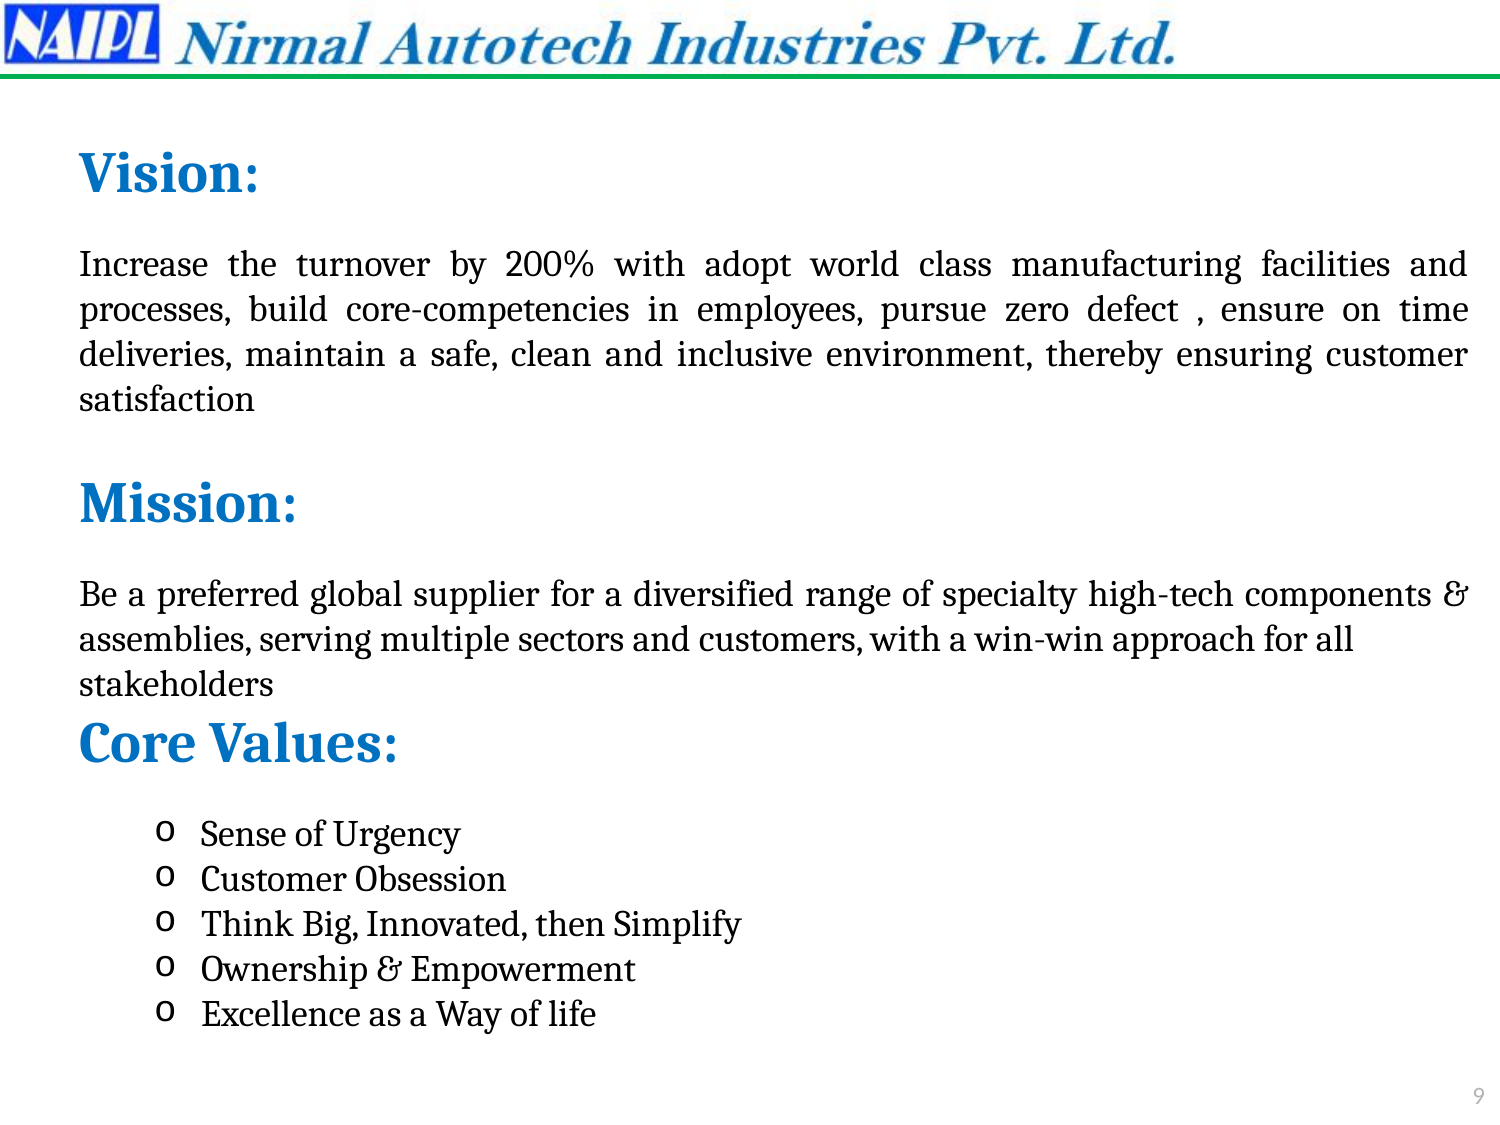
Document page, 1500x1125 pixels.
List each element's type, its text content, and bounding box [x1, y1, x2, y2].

text_box Vision: Increase the turnover by 200% with adopt world class manufacturing facilities and processes, build core-competencies in employees, pursue zero defect , ensure on time deliveries, maintain a safe, clean and inclusive environment, thereby ensuring customer satisfaction Mission: Be a preferred global supplier for a diversified range of specialty high-tech components & assemblies, serving multiple sectors and customers, with a win-win approach for all stakeholders Core Values: Sense of Urgency Customer Obsession Think Big, Innovated, then Simplify Ownership & Empowerment Excellence as a Way of life [64, 126, 1485, 1042]
picture [0, 0, 1177, 74]
slide_number 9 [1434, 1067, 1500, 1122]
